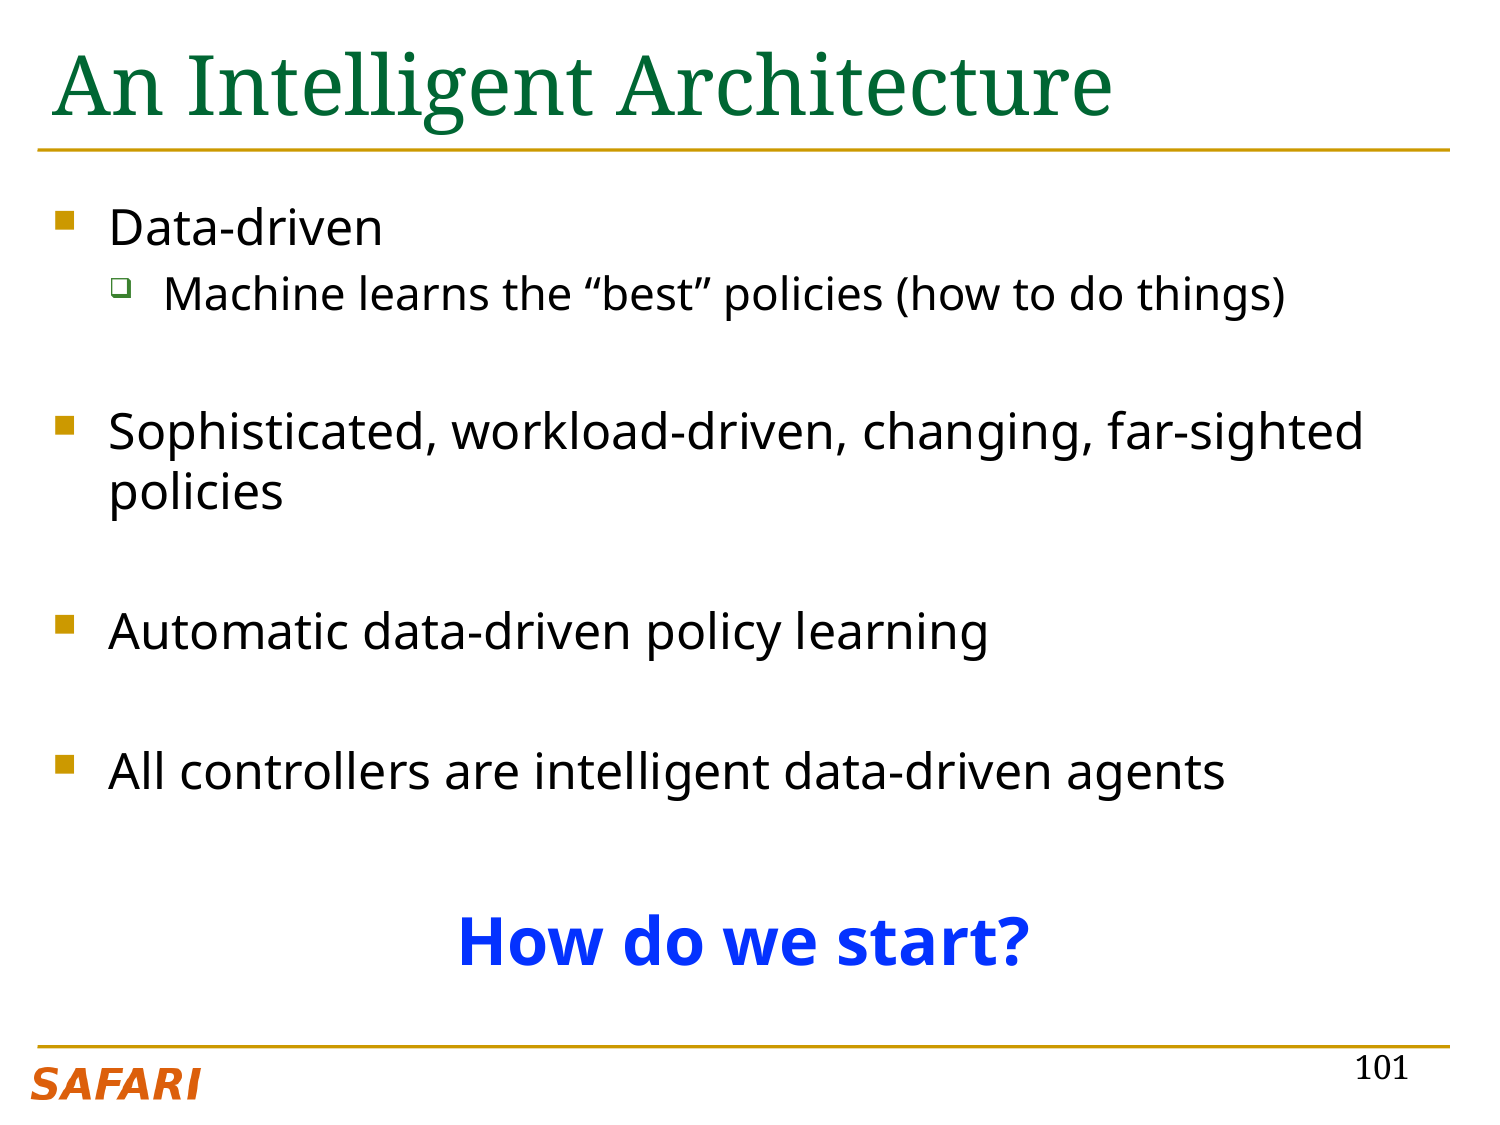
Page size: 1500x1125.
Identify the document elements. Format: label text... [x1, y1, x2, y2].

text_box How do we start? [441, 891, 1046, 987]
picture [29, 1058, 207, 1110]
list Data-driven Machine learns the “best” policies (how to do things) Sophisticated, workload-driven, changing, far-sighted policies Automatic data-driven policy learning All controllers are intelligent data-driven agents [37, 187, 1500, 988]
slide_number 101 [1074, 1023, 1426, 1100]
title An Intelligent Architecture [37, 24, 1451, 187]
